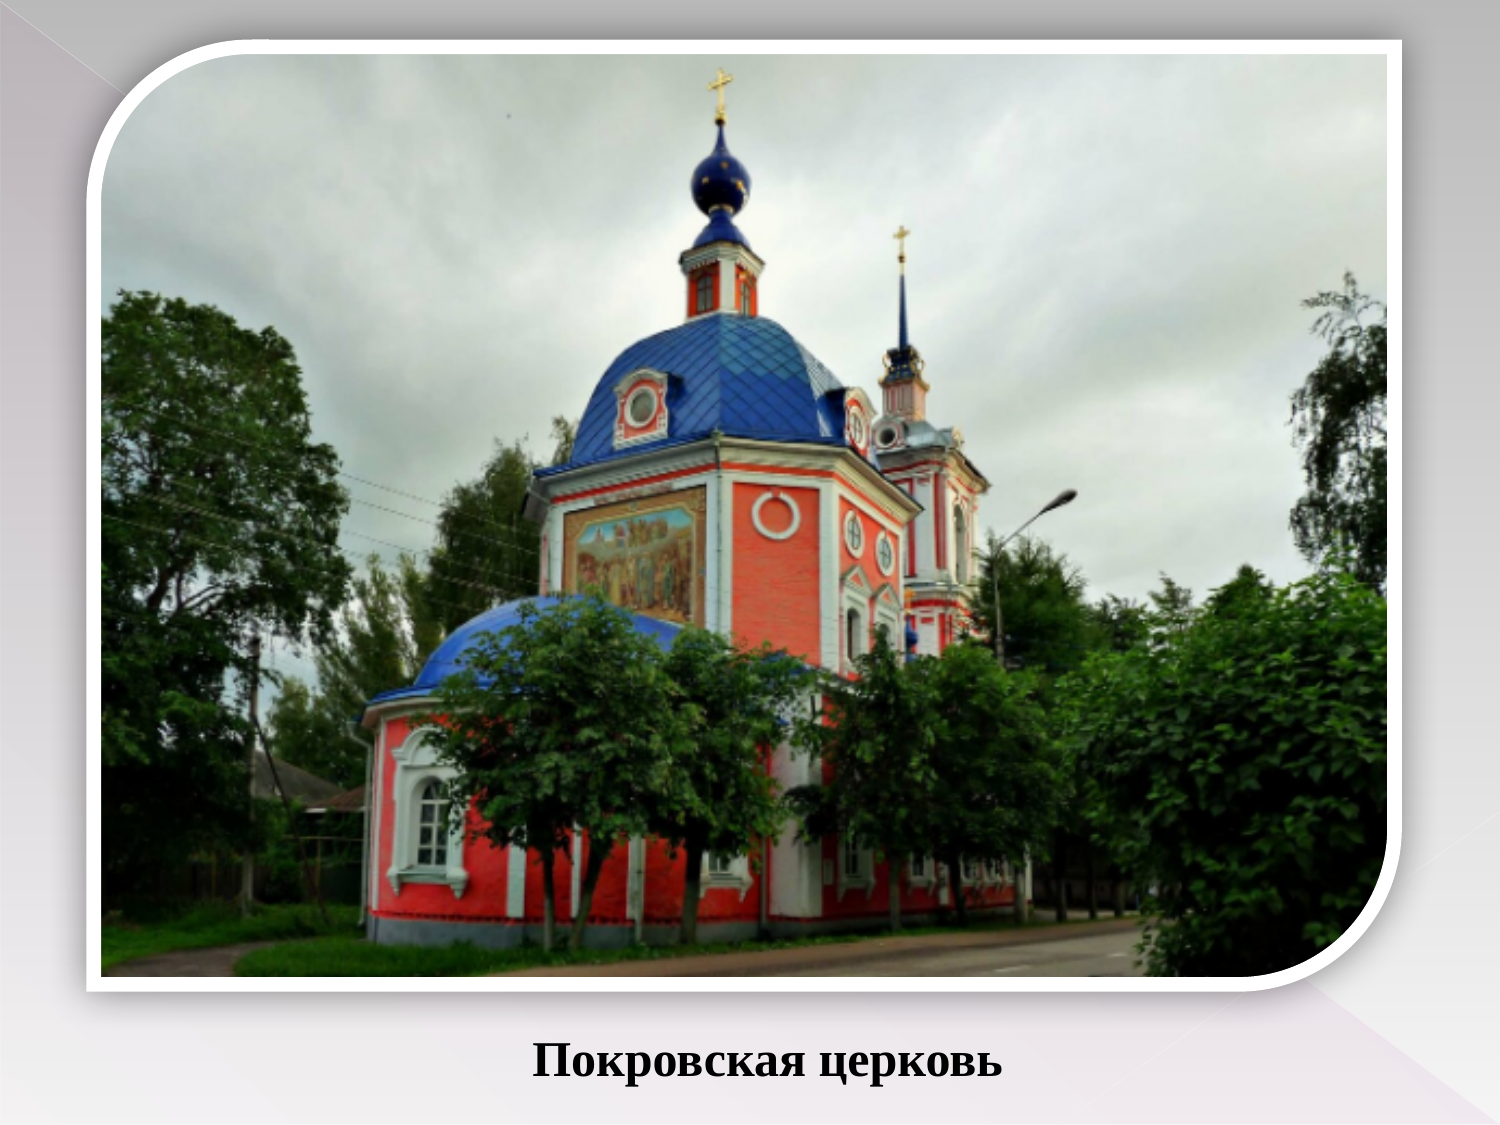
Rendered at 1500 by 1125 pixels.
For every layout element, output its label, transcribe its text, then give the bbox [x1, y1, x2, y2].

text_box Покровская церковь [128, 1019, 1407, 1095]
picture [93, 46, 1395, 985]
